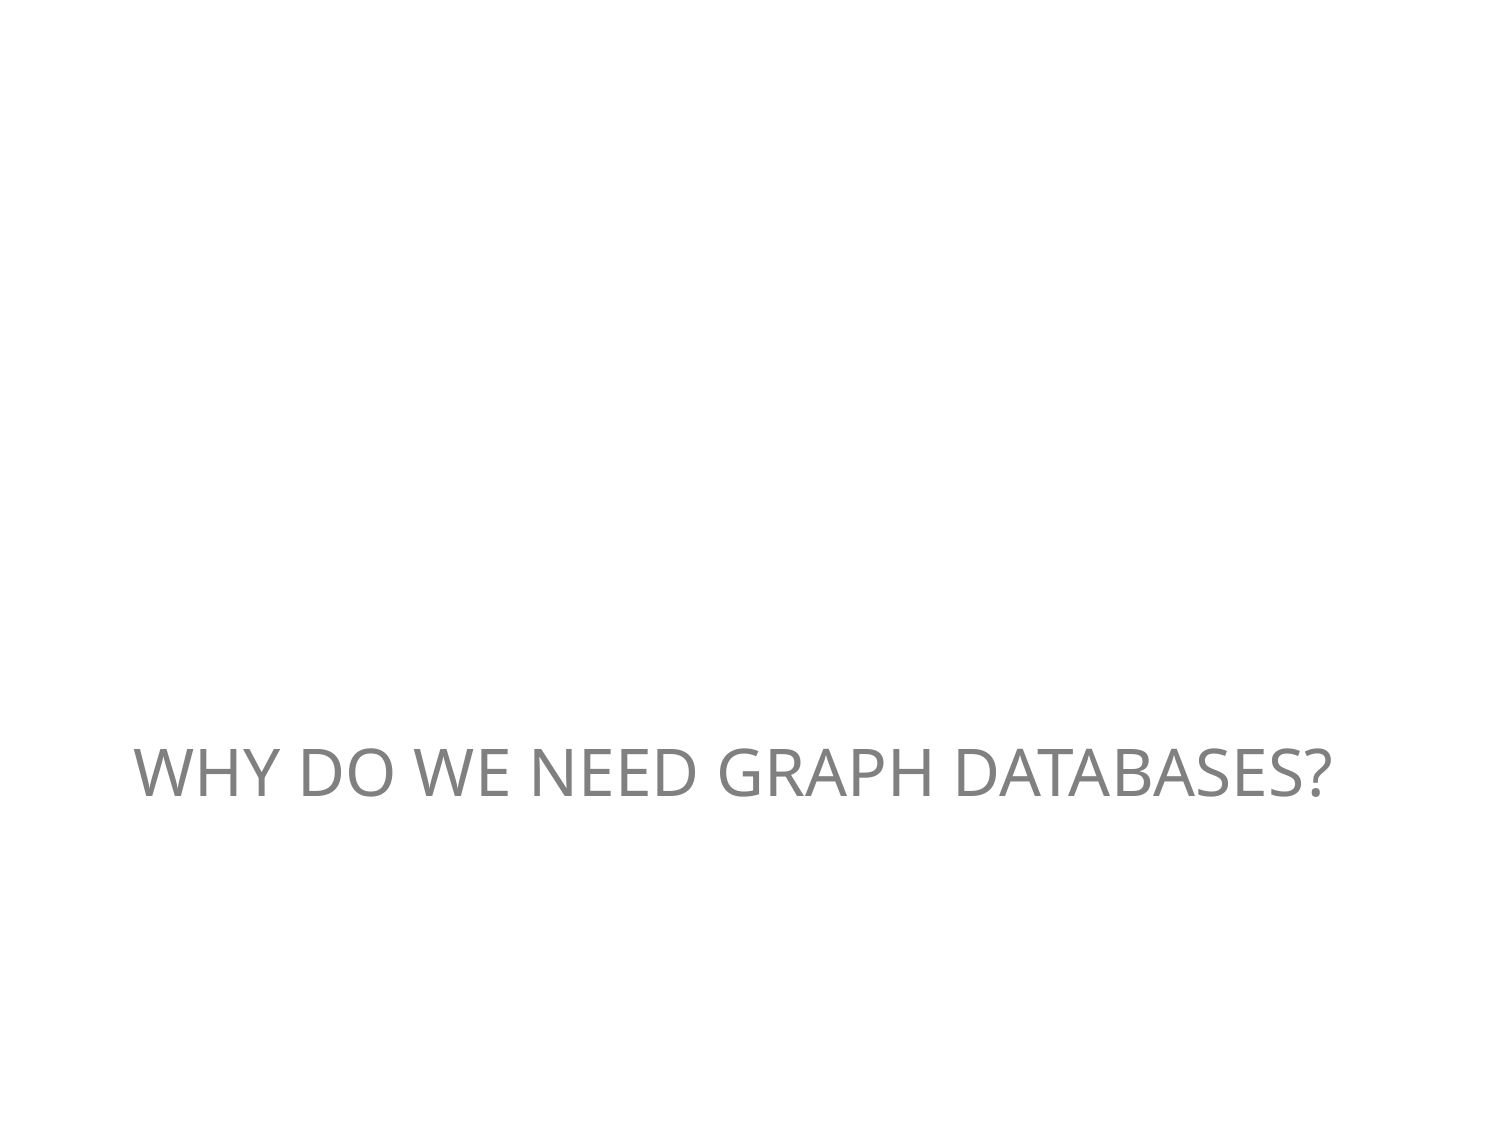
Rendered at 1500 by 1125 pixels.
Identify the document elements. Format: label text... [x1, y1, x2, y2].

title Why do we need Graph Databases? [118, 722, 1394, 947]
